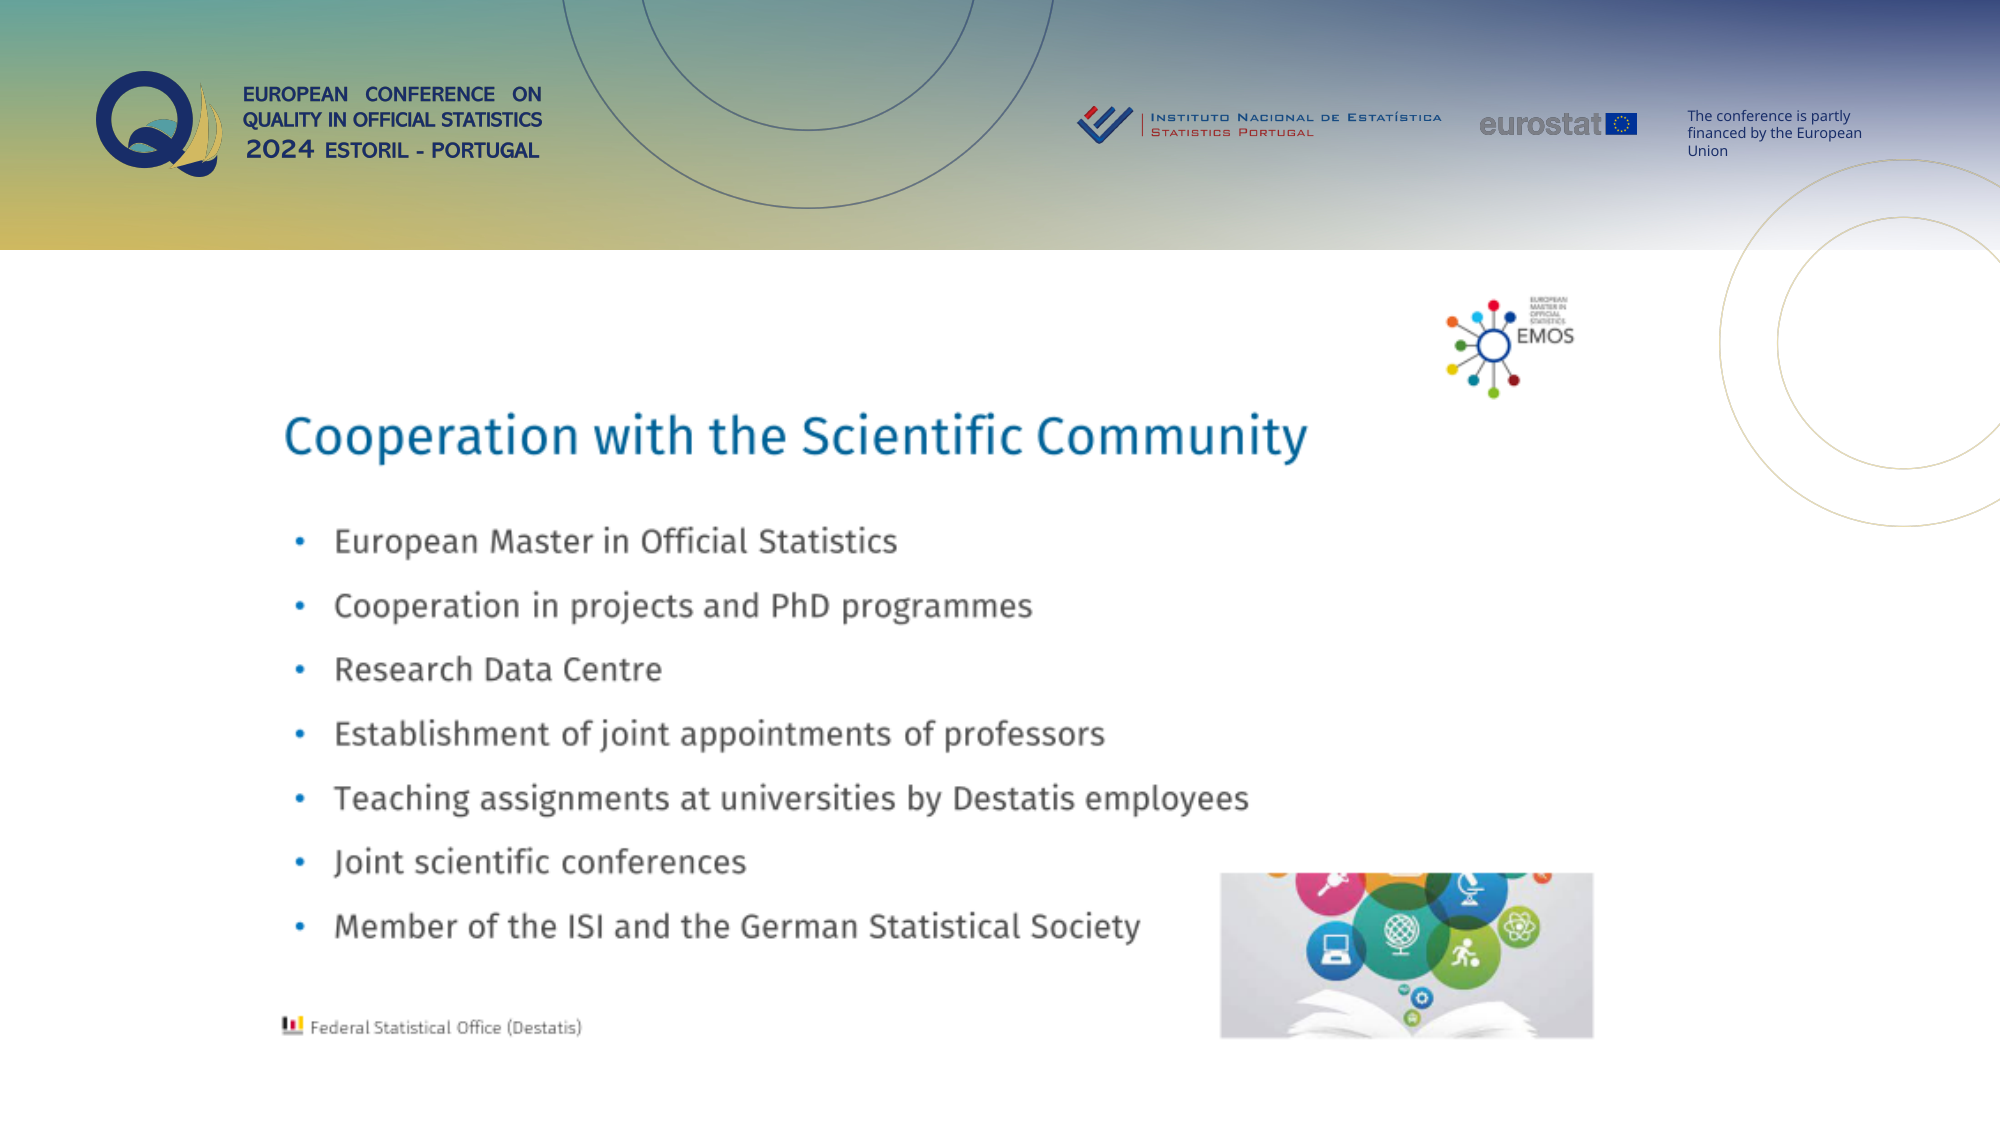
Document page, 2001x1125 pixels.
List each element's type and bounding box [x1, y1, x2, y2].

text_box [1073, 98, 1905, 151]
picture [0, 0, 2000, 528]
picture [200, 277, 1615, 1074]
title [82, 290, 1733, 1086]
